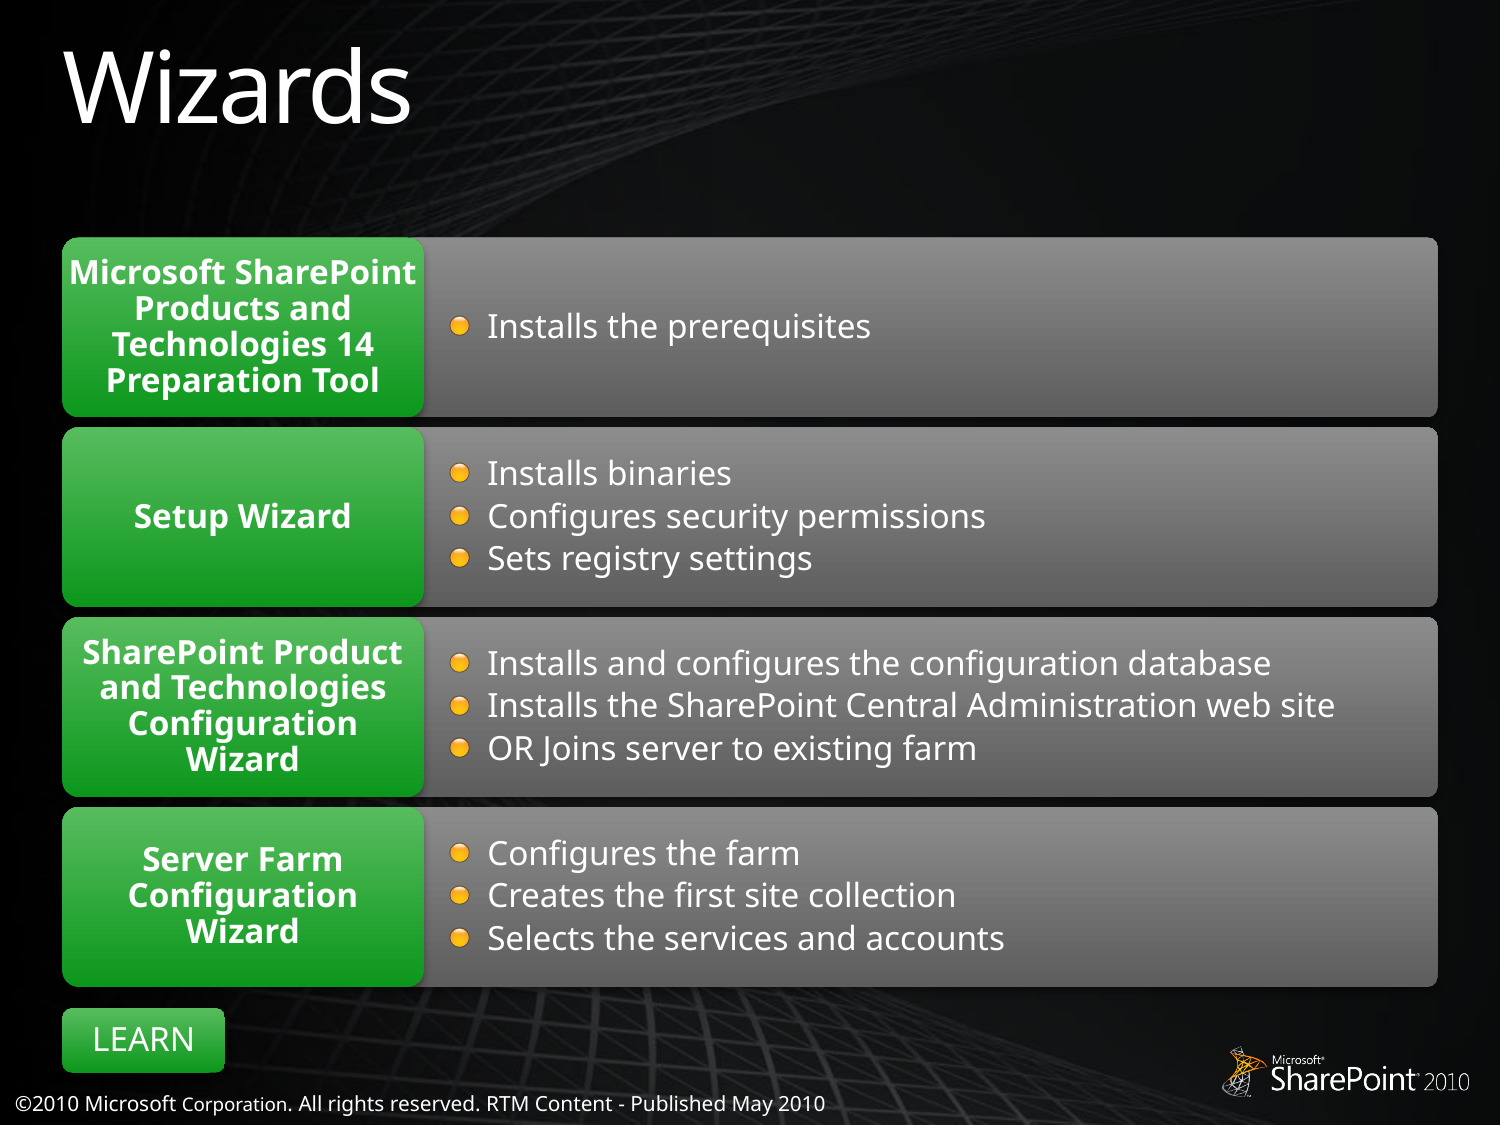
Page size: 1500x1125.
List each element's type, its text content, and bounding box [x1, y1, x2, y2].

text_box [62, 237, 1438, 418]
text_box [62, 616, 1438, 798]
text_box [62, 806, 1438, 988]
picture [0, 0, 1500, 1125]
title Wizards [62, 37, 1438, 147]
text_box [62, 427, 1438, 608]
